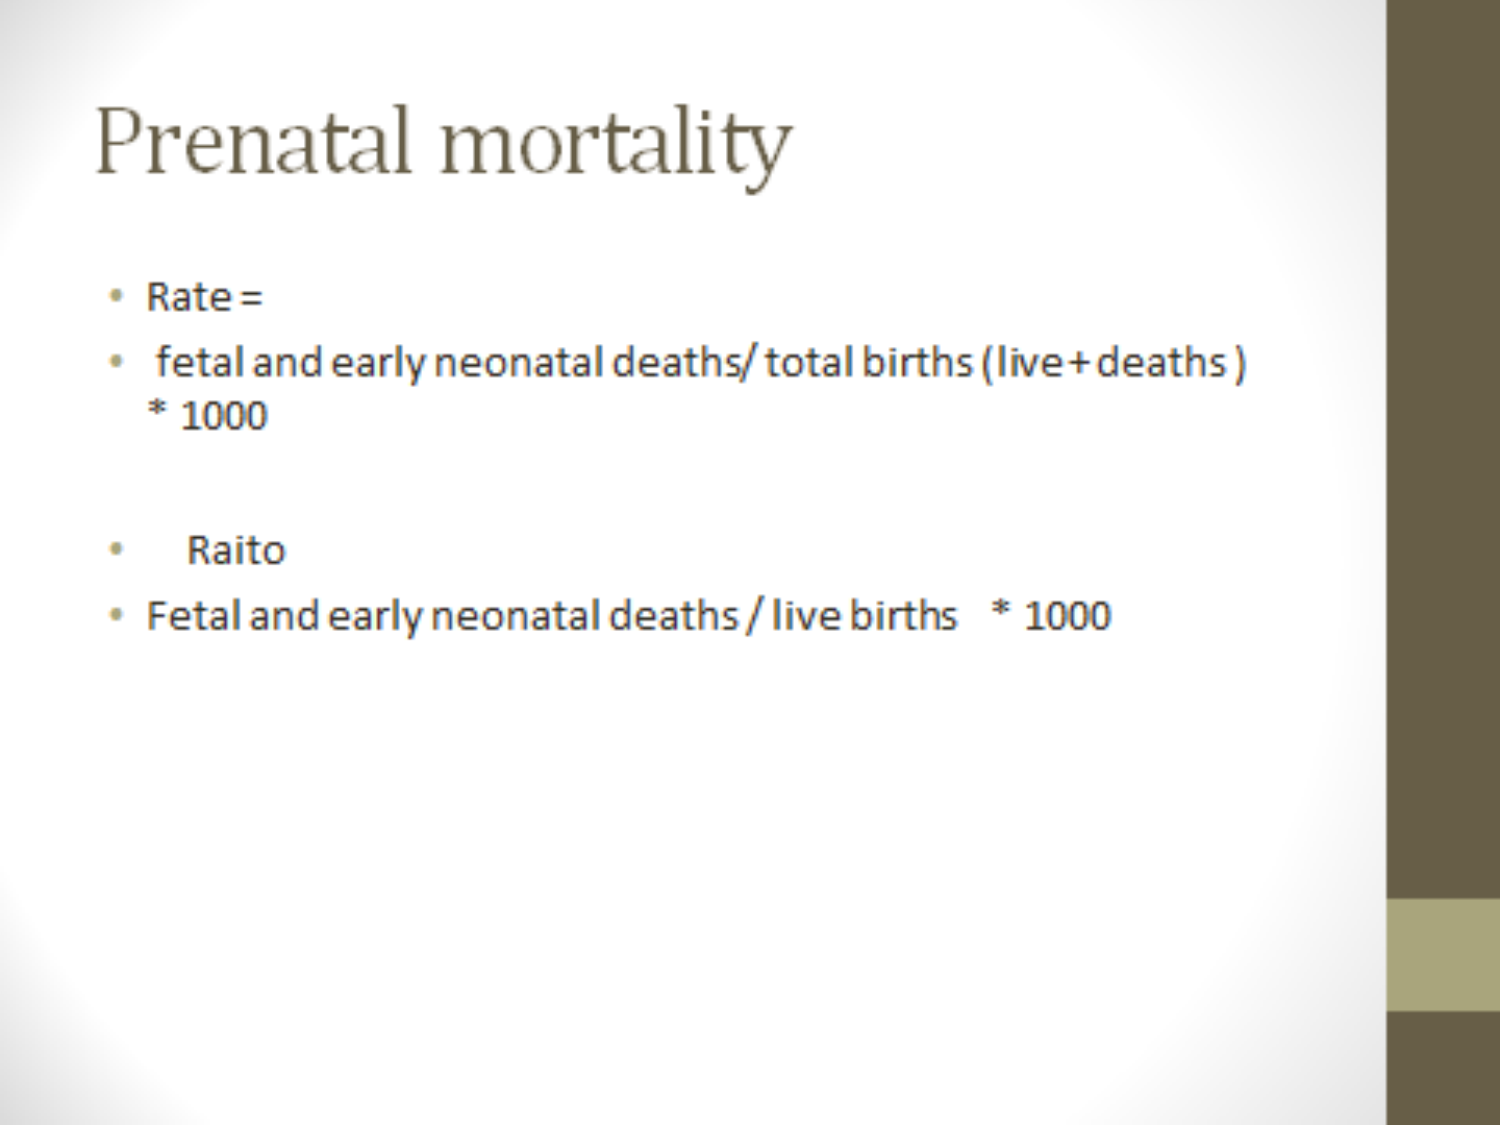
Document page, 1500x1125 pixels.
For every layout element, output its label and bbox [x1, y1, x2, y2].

list [0, 0, 1500, 1125]
